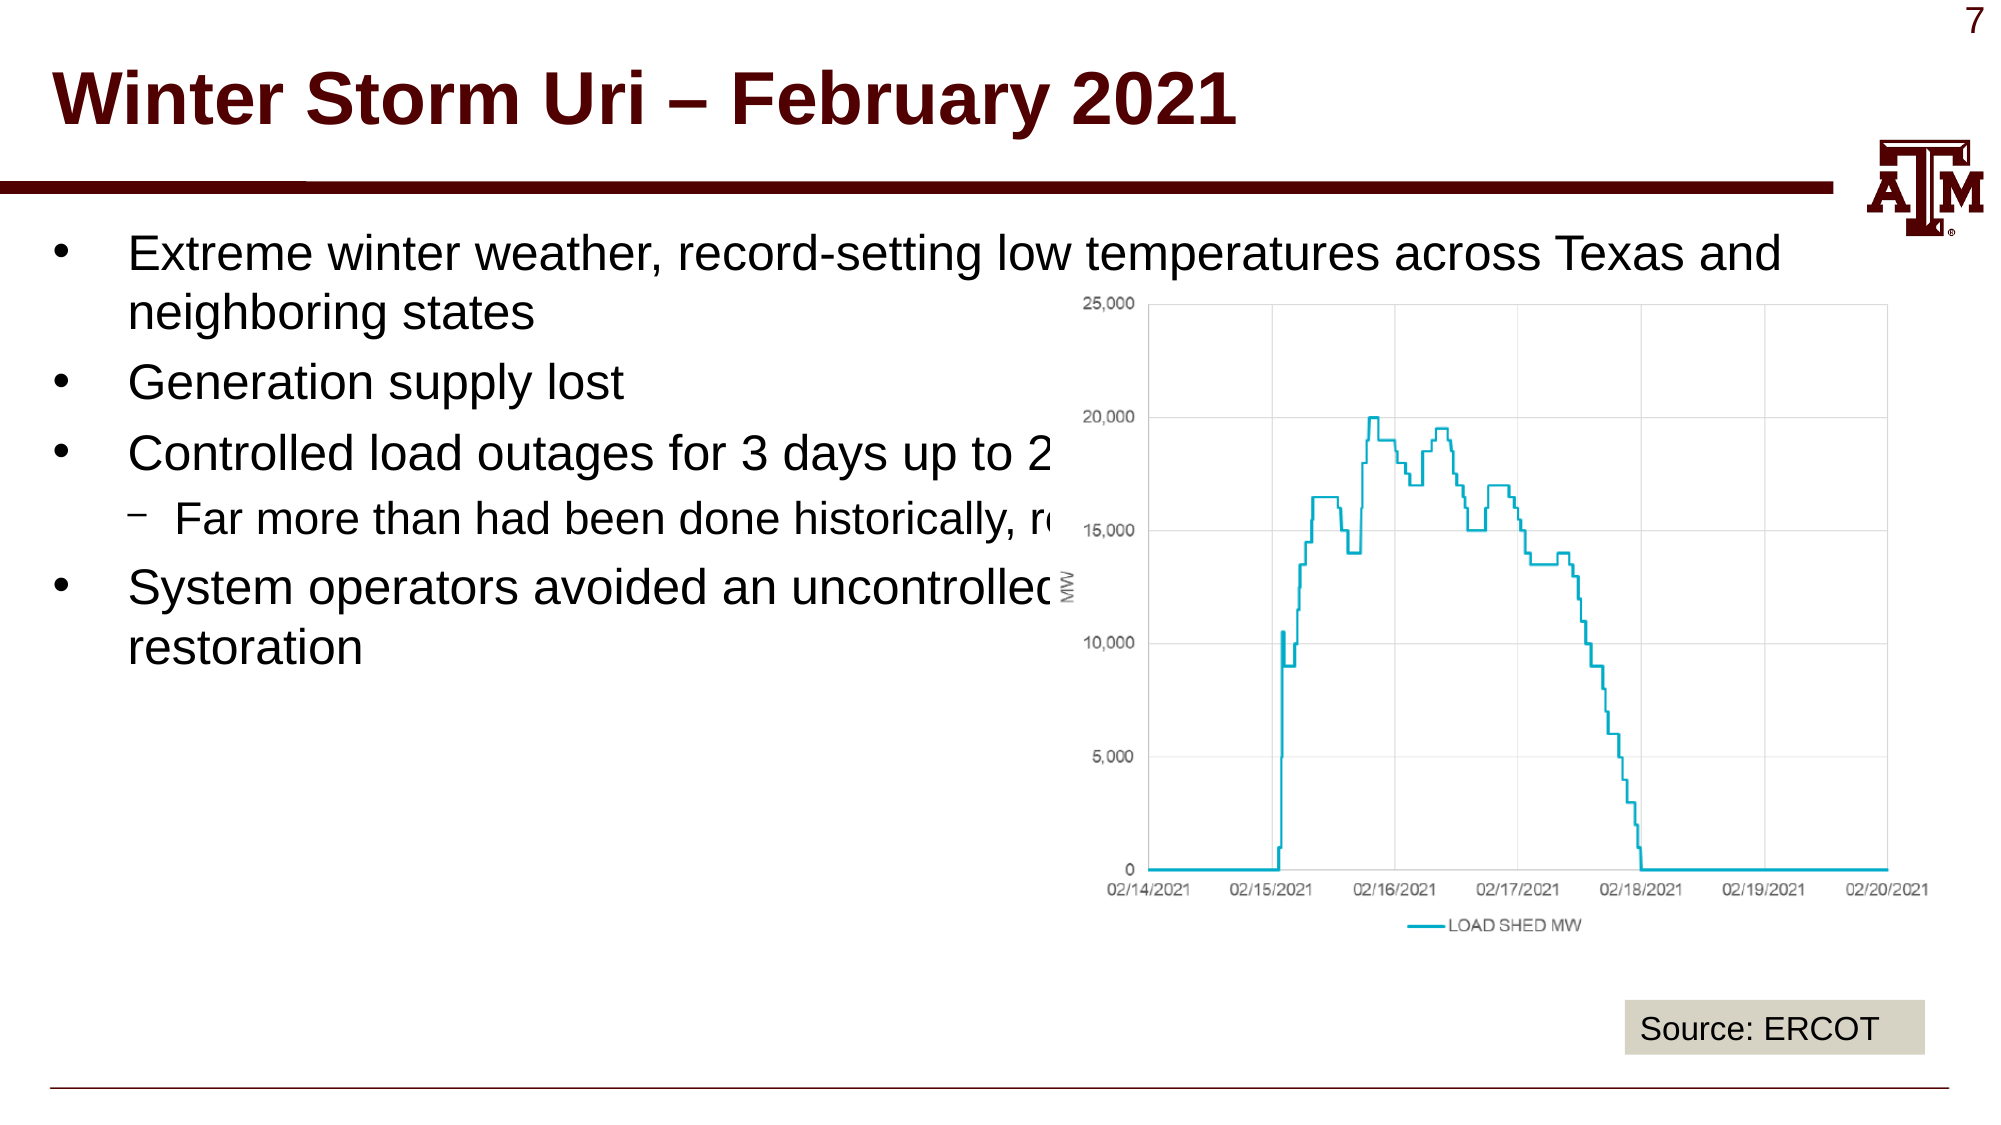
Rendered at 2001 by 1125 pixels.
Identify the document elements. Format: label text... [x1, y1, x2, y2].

picture [1850, 112, 2000, 263]
picture [1049, 287, 1935, 944]
title Winter Storm Uri – February 2021 [37, 12, 1826, 188]
text_box Source: ERCOT [1624, 999, 1925, 1055]
list Extreme winter weather, record-setting low temperatures across Texas and neighboring states Generation supply lost Controlled load outages for 3 days up to 20,000 MW Far more than had been done historically, restricting proper rotation System operators avoided an uncontrolled blackout, but did involve load restoration [37, 212, 1826, 1063]
